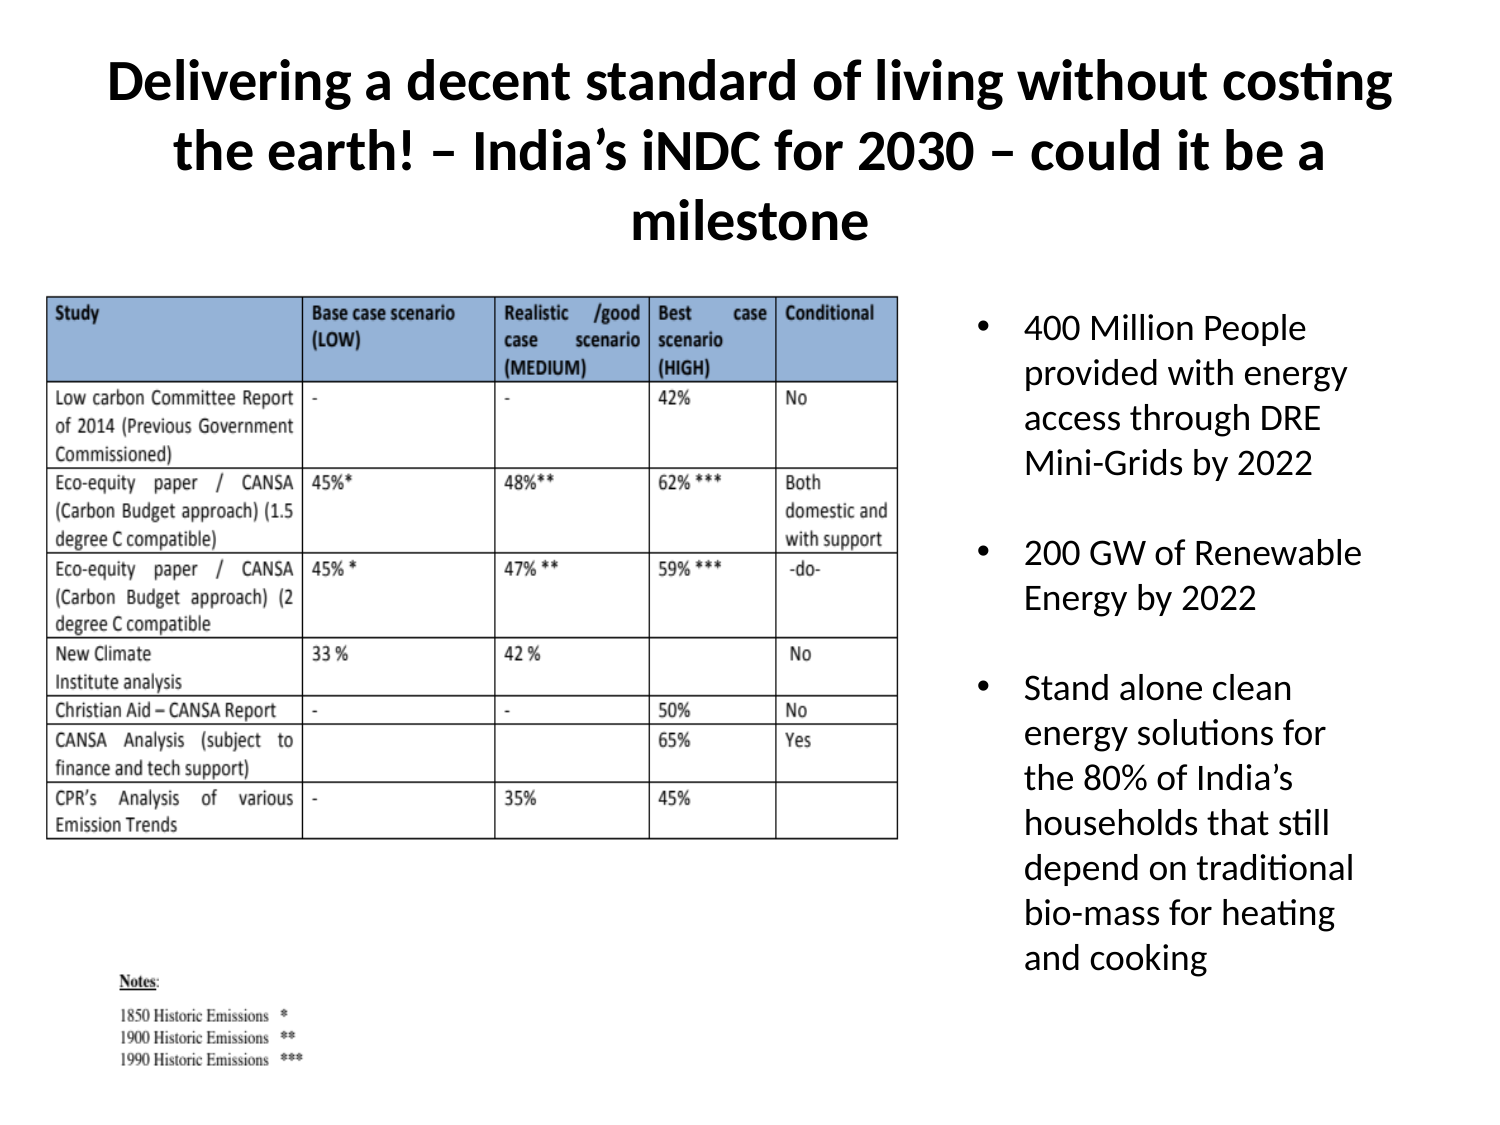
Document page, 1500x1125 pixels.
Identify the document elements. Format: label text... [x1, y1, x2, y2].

picture [45, 286, 944, 1078]
text_box 400 Million People provided with energy access through DRE Mini-Grids by 2022 200 GW of Renewable Energy by 2022 Stand alone clean energy solutions for the 80% of India’s households that still depend on traditional bio-mass for heating and cooking [962, 295, 1401, 986]
title Delivering a decent standard of living without costing the earth! – India’s iNDC for 2030 – could it be a milestone [75, 45, 1425, 250]
